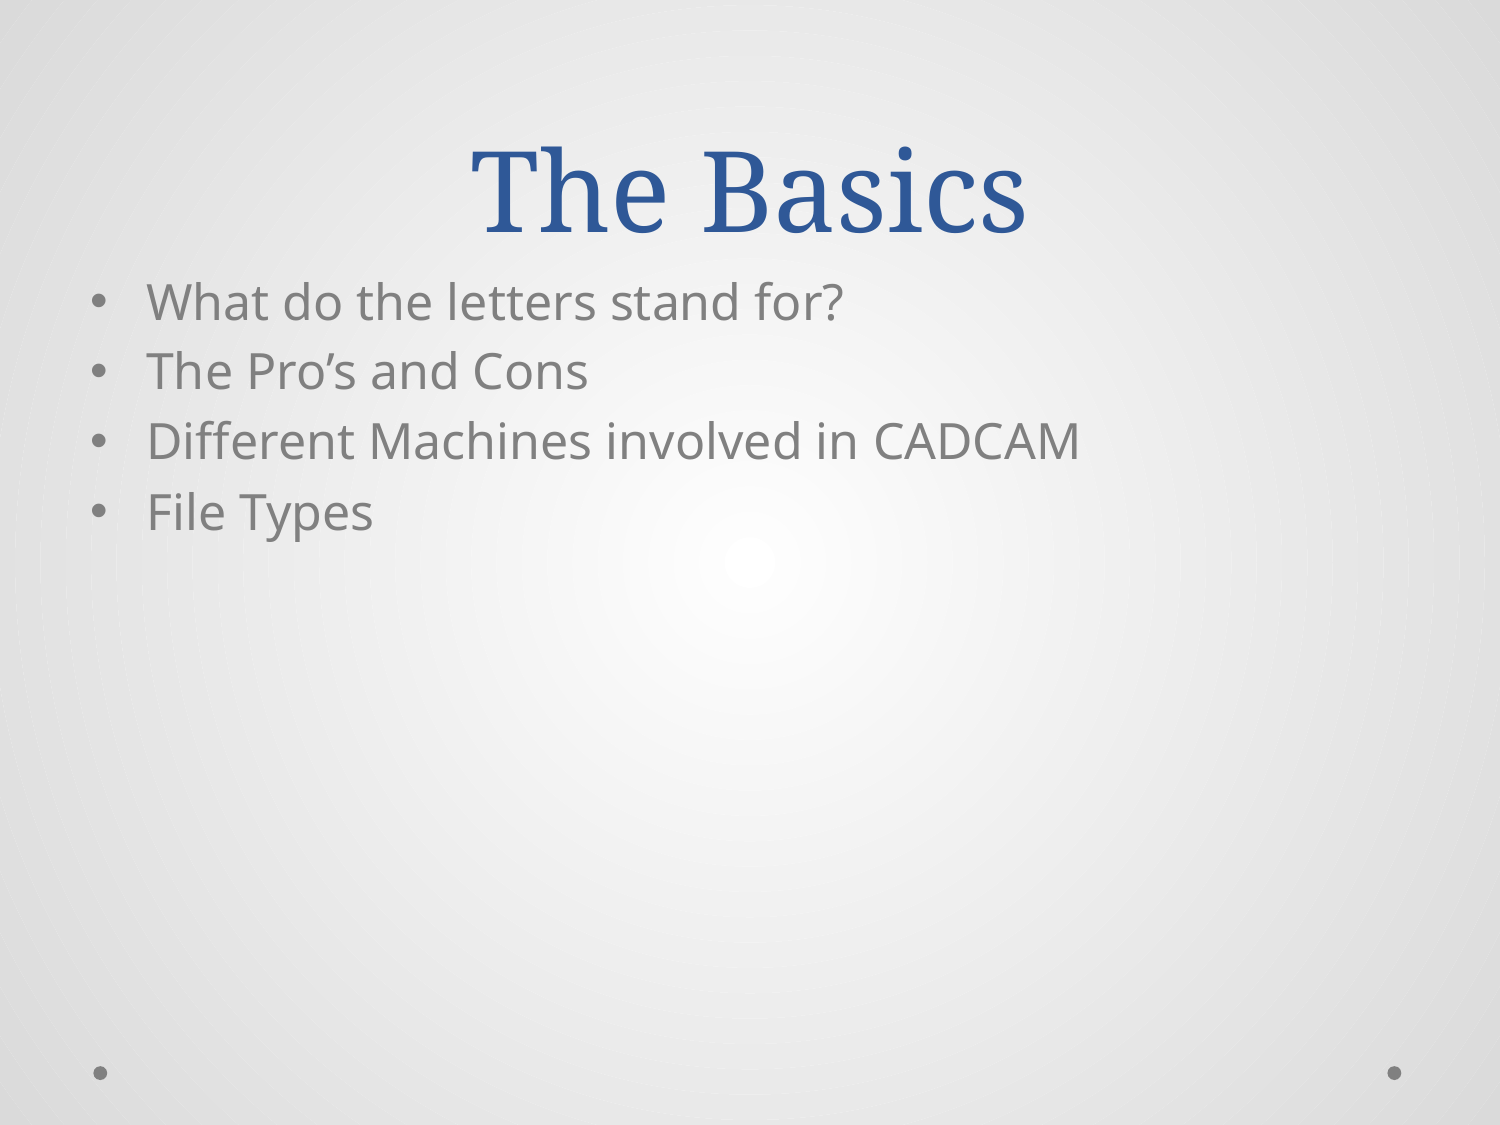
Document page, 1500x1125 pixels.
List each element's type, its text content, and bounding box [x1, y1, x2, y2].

list What do the letters stand for? The Pro’s and Cons Different Machines involved in CADCAM File Types [75, 262, 1425, 1005]
title The Basics [75, 0, 1425, 262]
